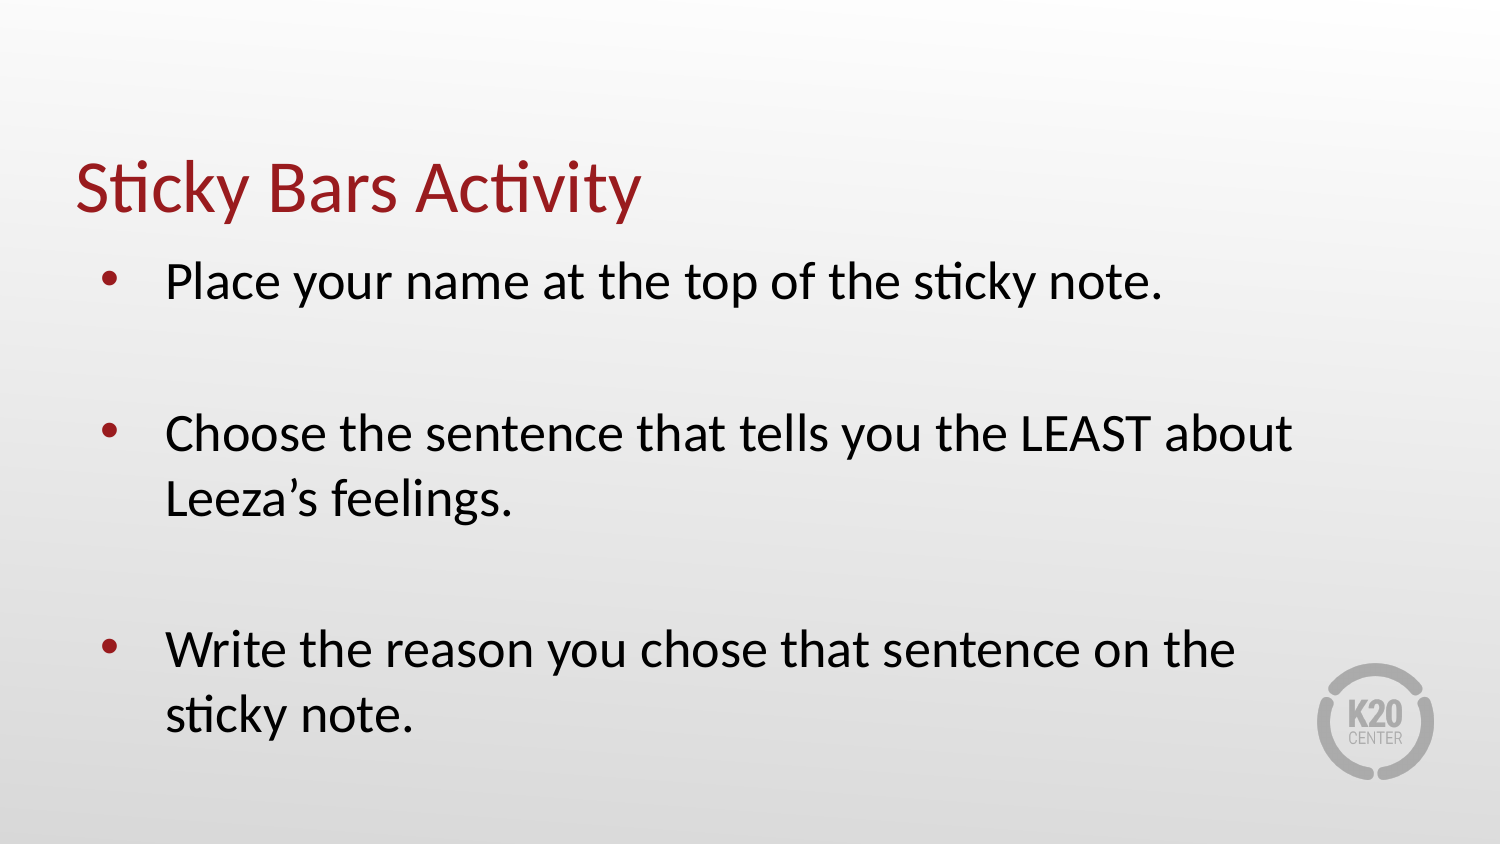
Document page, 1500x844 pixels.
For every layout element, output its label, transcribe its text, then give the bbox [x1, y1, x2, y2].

title Sticky Bars Activity [75, 86, 1425, 228]
picture [1300, 646, 1451, 797]
list Place your name at the top of the sticky note. Choose the sentence that tells you the LEAST about Leeza’s feelings. Write the reason you chose that sentence on the sticky note. [75, 238, 1425, 779]
